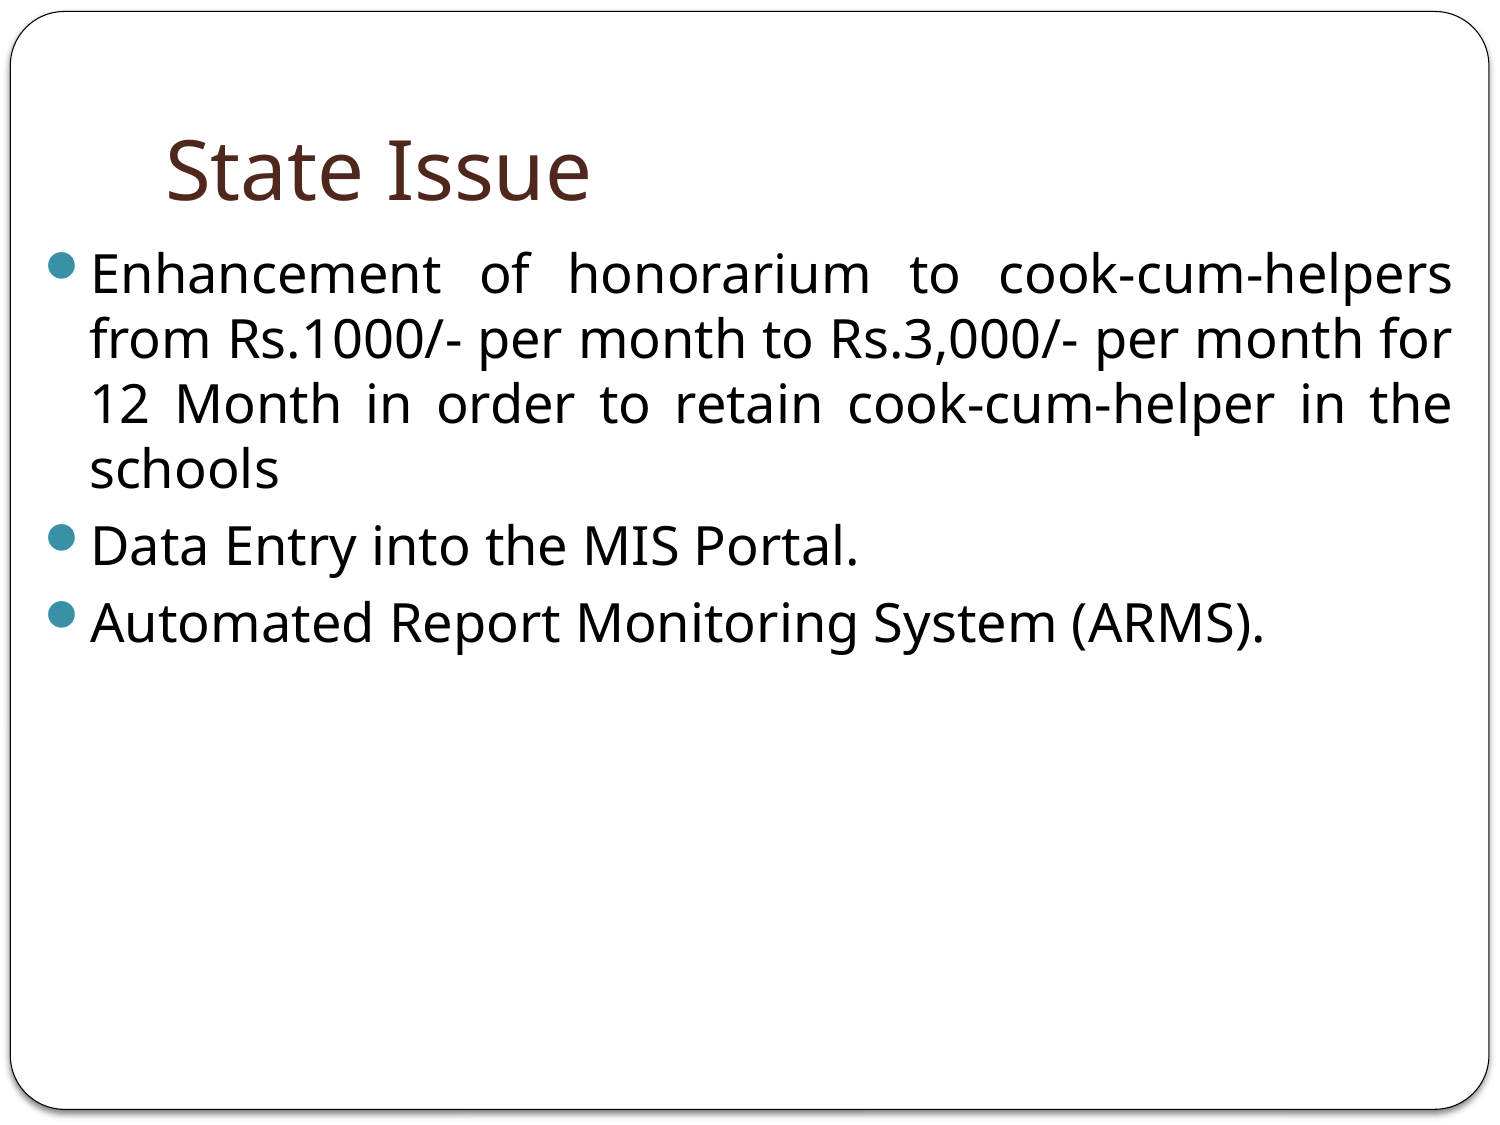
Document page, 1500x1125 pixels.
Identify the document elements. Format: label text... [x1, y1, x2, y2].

title State Issue [149, 44, 1426, 231]
list Enhancement of honorarium to cook-cum-helpers from Rs.1000/- per month to Rs.3,000/- per month for 12 Month in order to retain cook-cum-helper in the schools Data Entry into the MIS Portal. Automated Report Monitoring System (ARMS). [29, 231, 1471, 1006]
